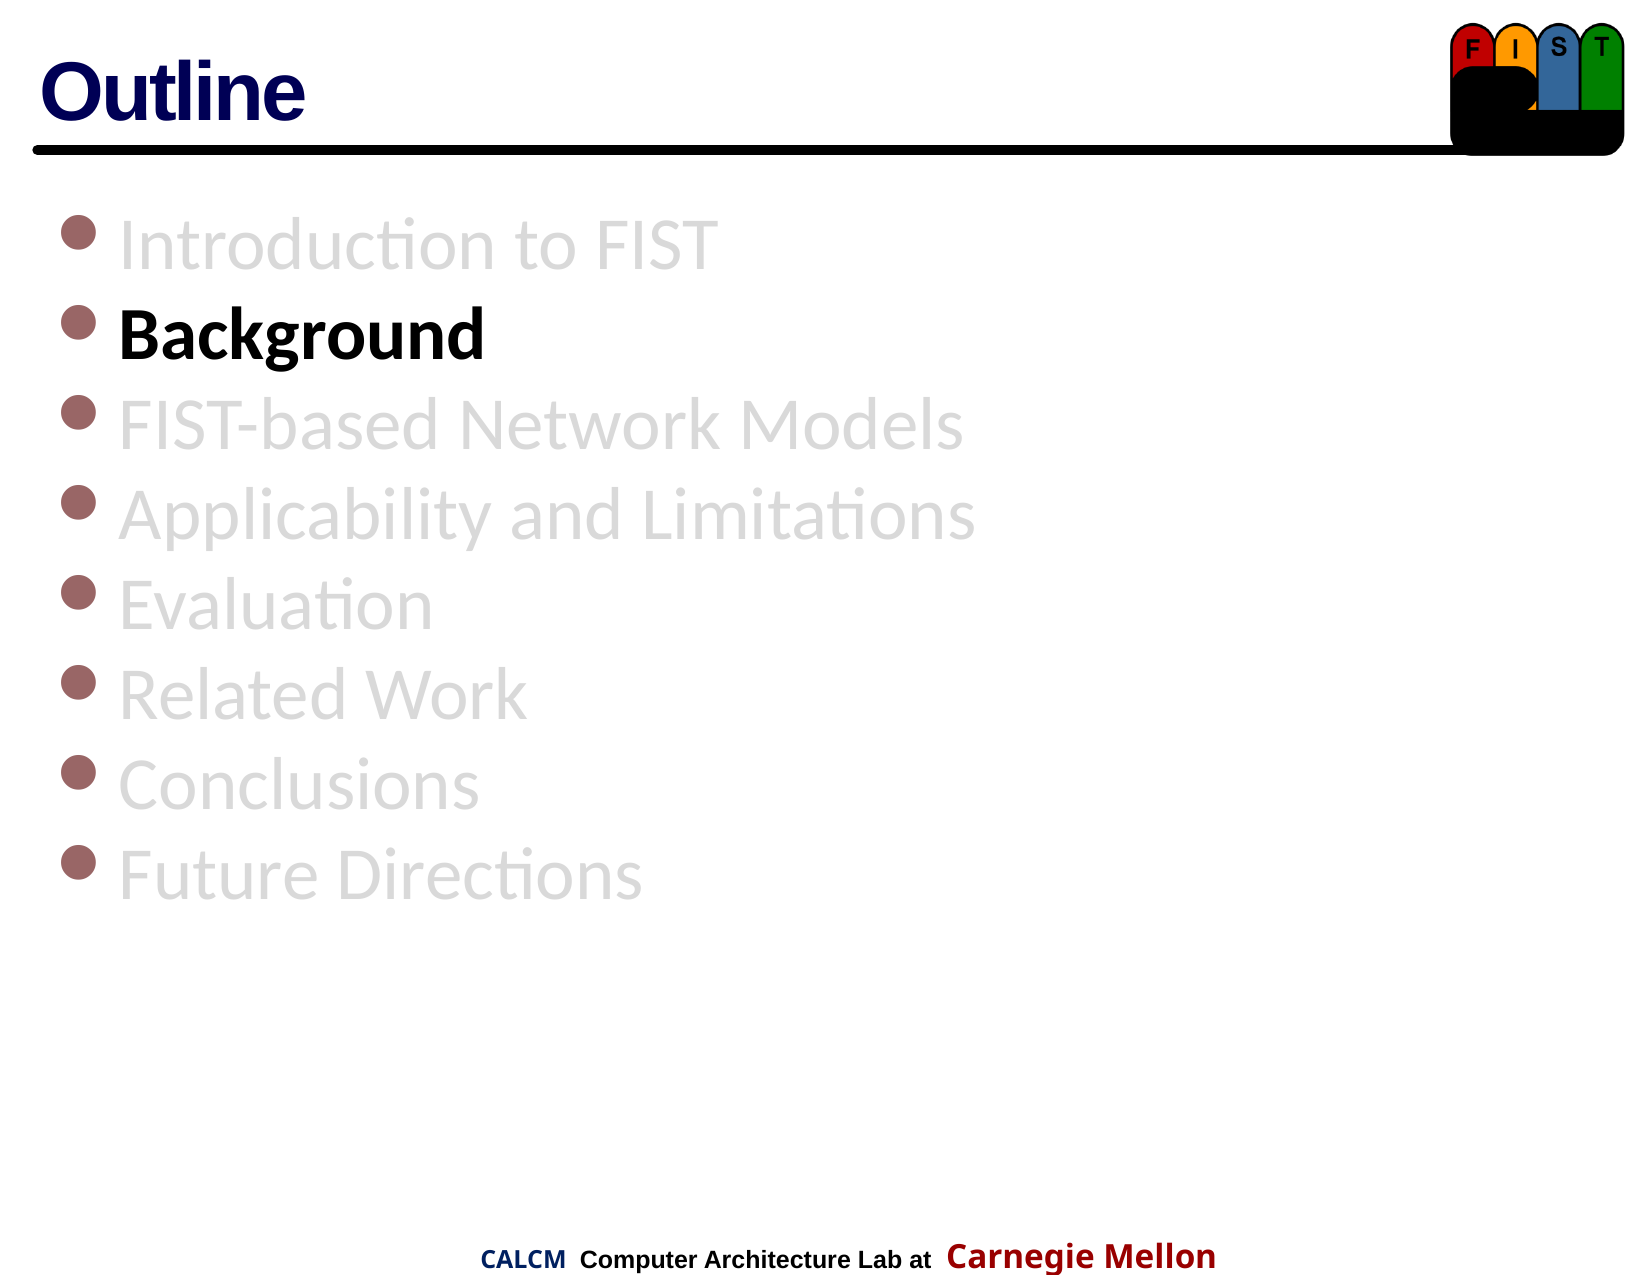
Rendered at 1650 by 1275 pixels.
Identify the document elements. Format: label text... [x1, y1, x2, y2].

picture [1449, 21, 1625, 156]
title Outline [24, 24, 1556, 150]
list Introduction to FIST Background FIST-based Network Models Applicability and Limitations Evaluation Related Work Conclusions Future Directions [41, 187, 1609, 1200]
